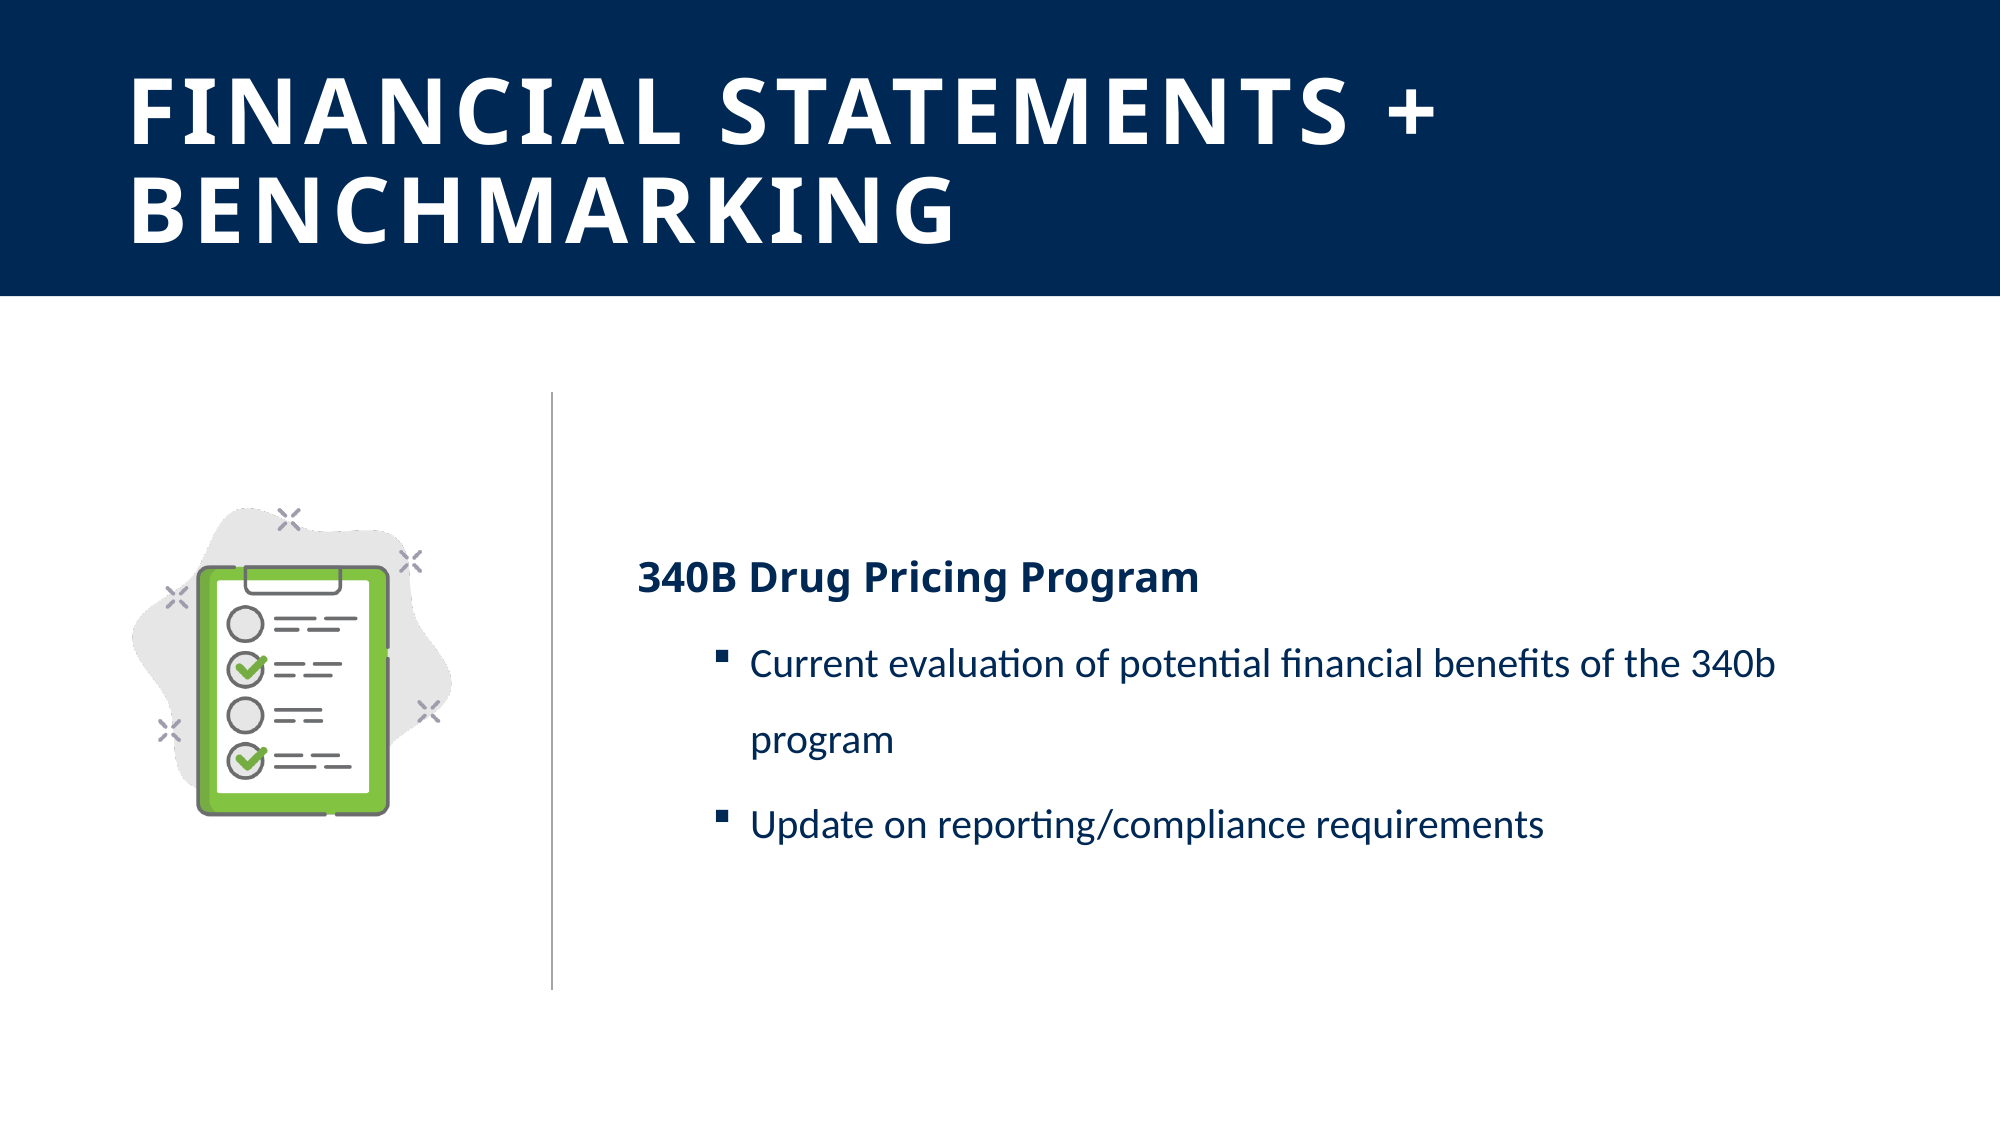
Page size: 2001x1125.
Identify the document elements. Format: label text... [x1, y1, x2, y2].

title FINANCIAL STATEMENTS + BENCHMARKING [111, 31, 1724, 298]
picture [118, 498, 465, 829]
list 340B Drug Pricing Program Current evaluation of potential financial benefits of the 340b program Update on reporting/compliance requirements [622, 518, 1827, 905]
